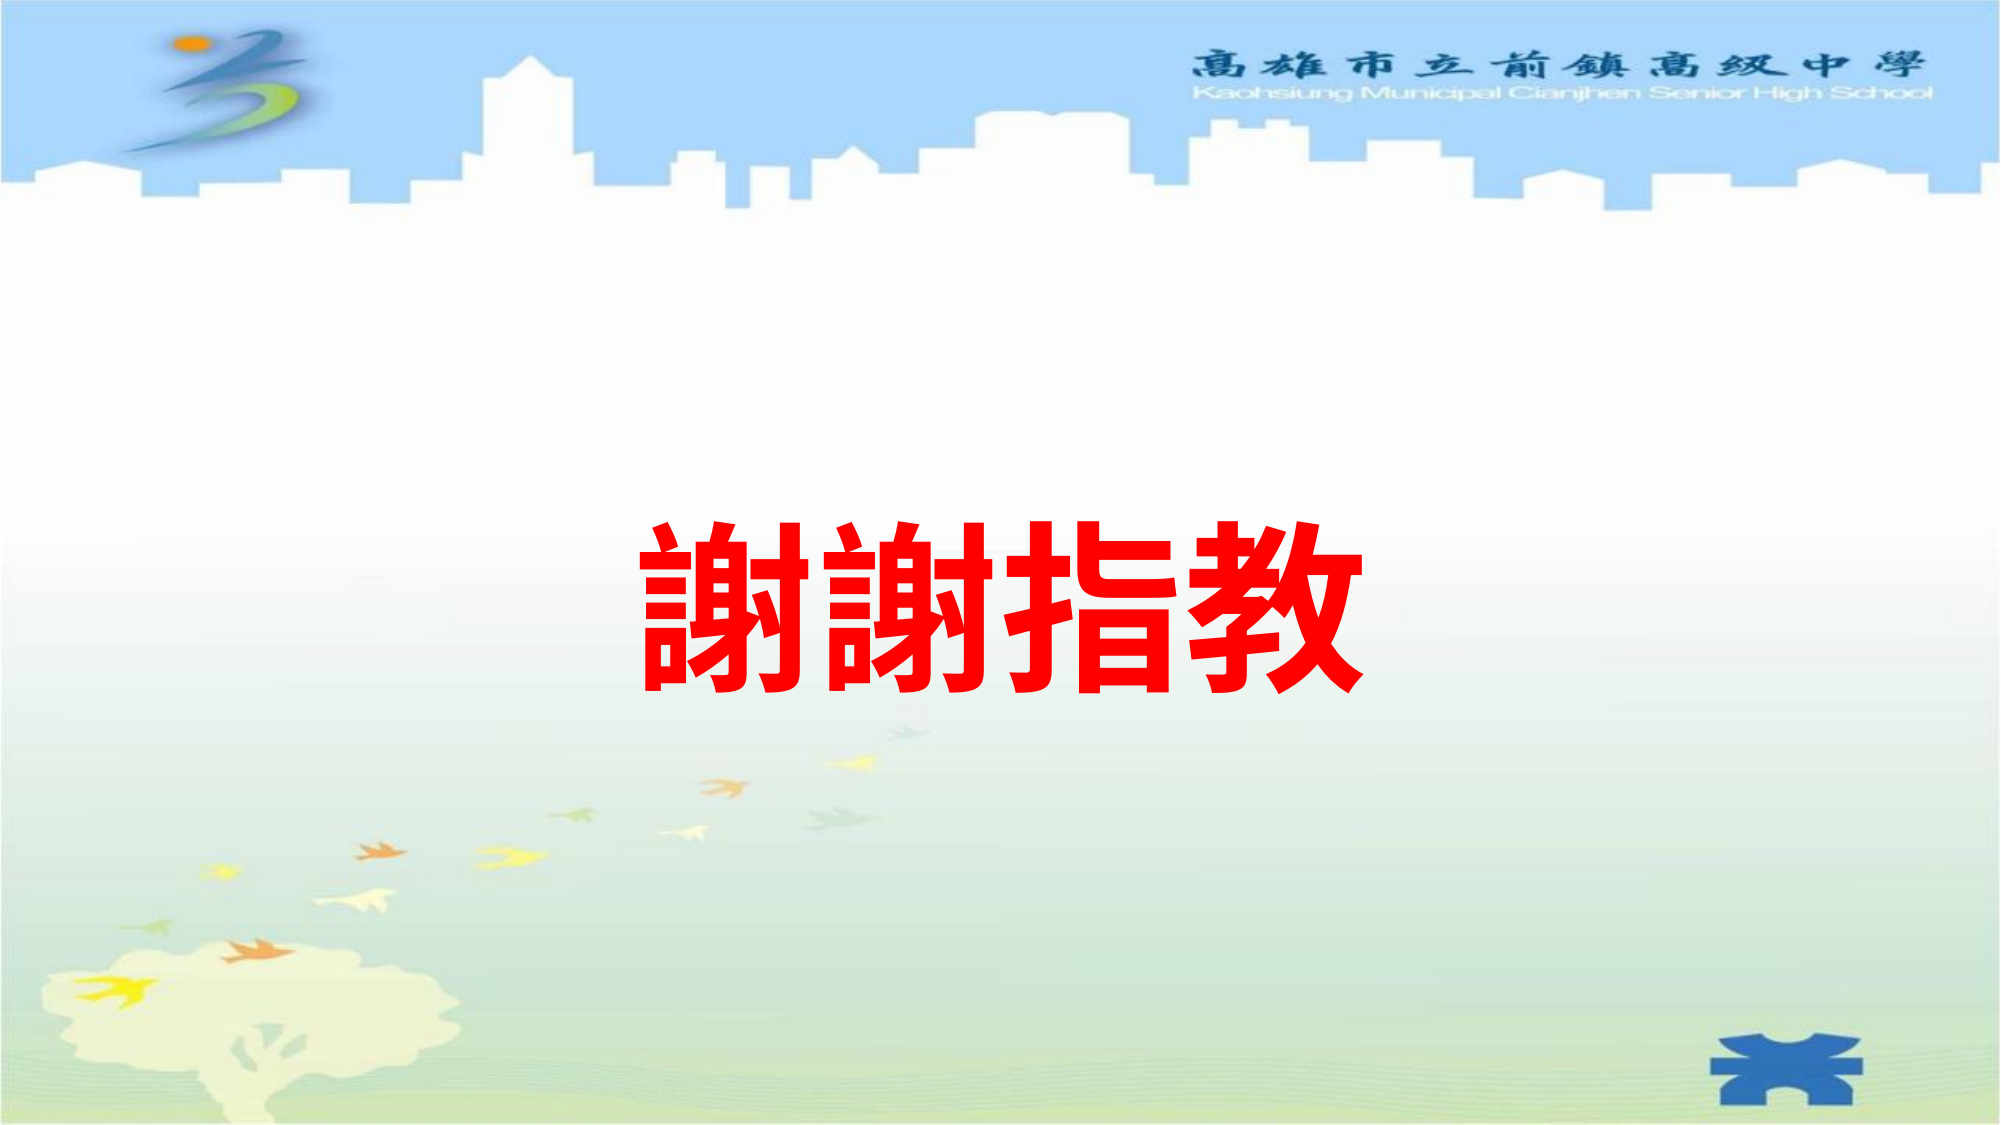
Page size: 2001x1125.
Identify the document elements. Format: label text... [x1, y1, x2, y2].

picture [0, 0, 2001, 1125]
text_box 謝謝指教 [616, 486, 1384, 722]
